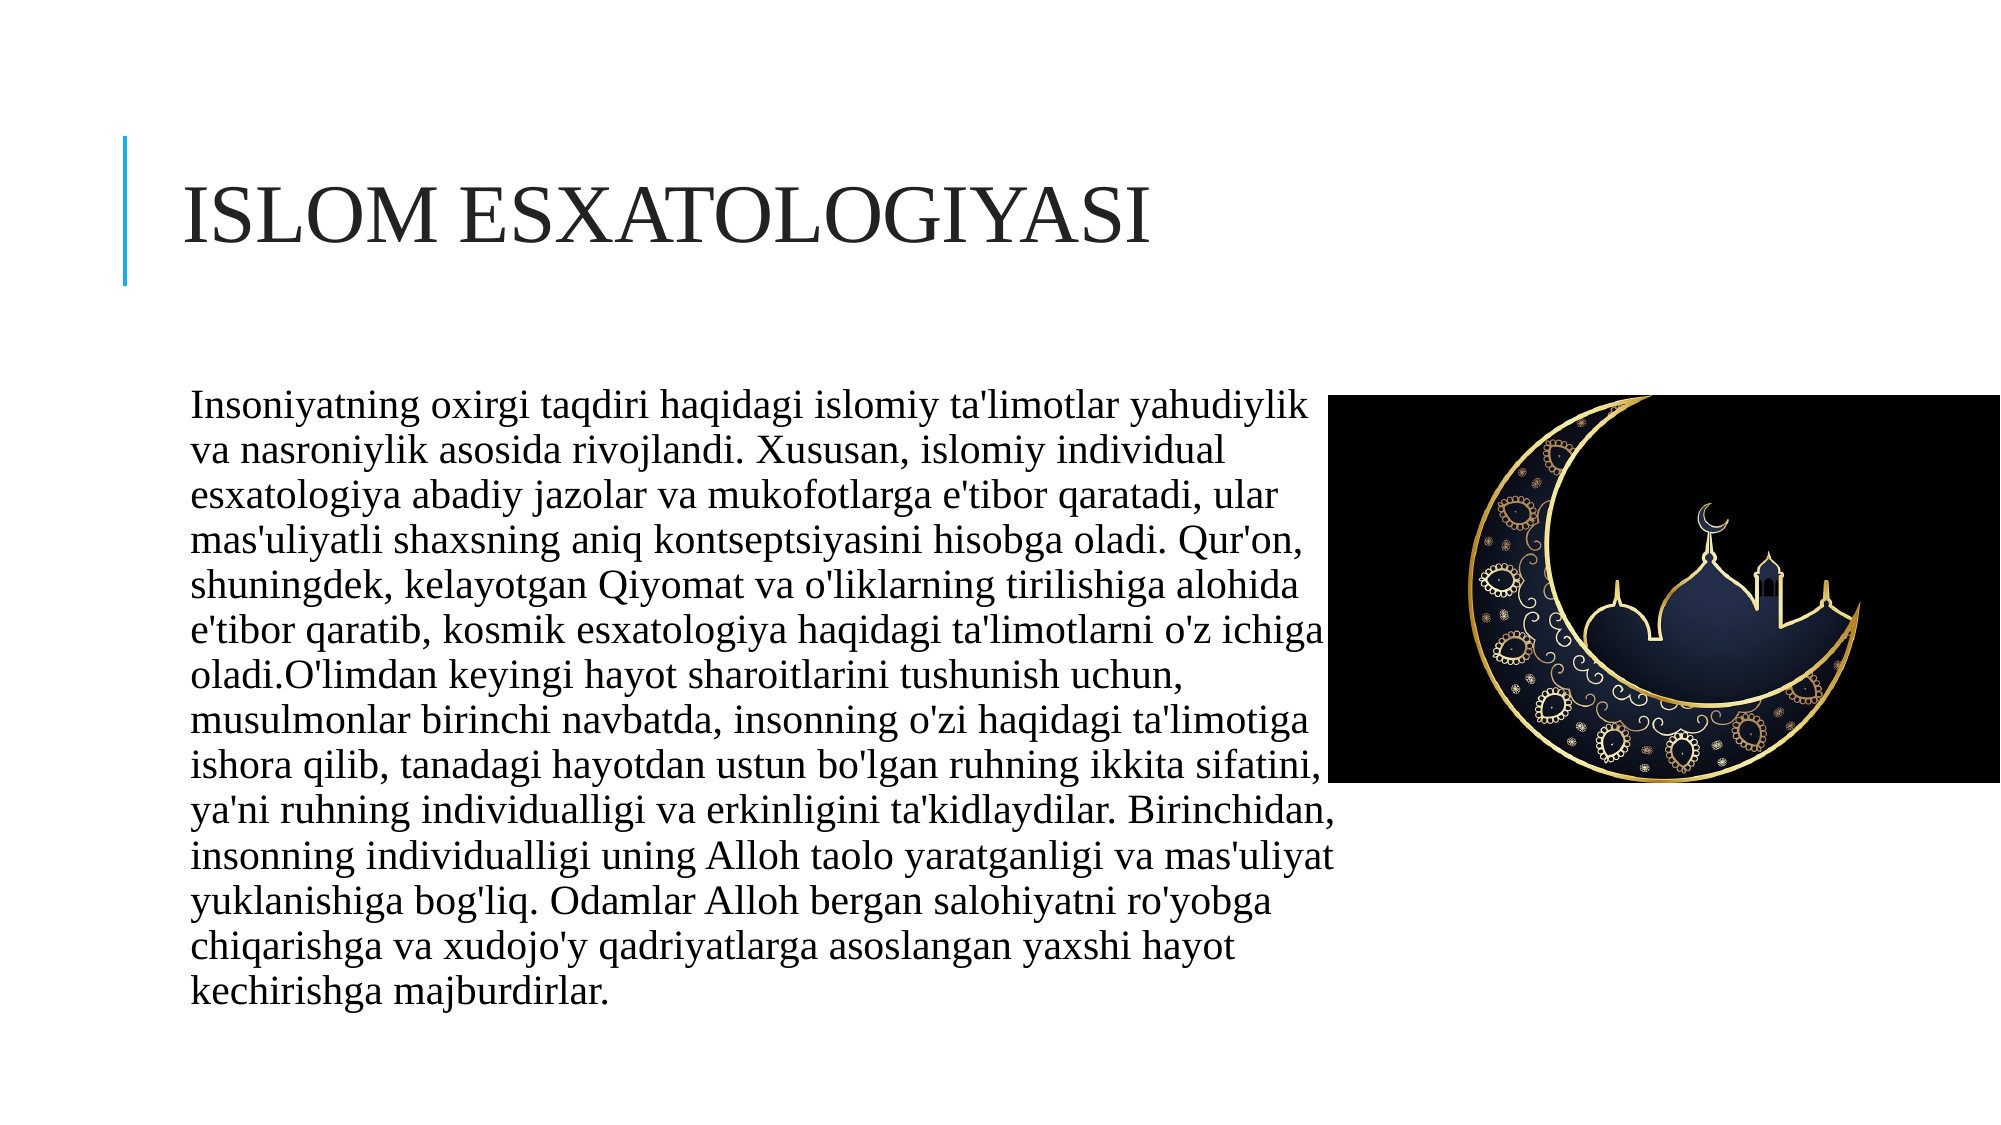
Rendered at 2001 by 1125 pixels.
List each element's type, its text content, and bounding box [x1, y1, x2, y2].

list Insoniyatning oxirgi taqdiri haqidagi islomiy ta'limotlar yahudiylik va nasroniylik asosida rivojlandi. Xususan, islomiy individual esxatologiya abadiy jazolar va mukofotlarga e'tibor qaratadi, ular mas'uliyatli shaxsning aniq kontseptsiyasini hisobga oladi. Qur'on, shuningdek, kelayotgan Qiyomat va o'liklarning tirilishiga alohida e'tibor qaratib, kosmik esxatologiya haqidagi ta'limotlarni o'z ichiga oladi.O'limdan keyingi hayot sharoitlarini tushunish uchun, musulmonlar birinchi navbatda, insonning o'zi haqidagi ta'limotiga ishora qilib, tanadagi hayotdan ustun bo'lgan ruhning ikkita sifatini, ya'ni ruhning individualligi va erkinligini ta'kidlaydilar. Birinchidan, insonning individualligi uning Alloh taolo yaratganligi va mas'uliyat yuklanishiga bog'liq. Odamlar Alloh bergan salohiyatni ro'yobga chiqarishga va xudojo'y qadriyatlarga asoslangan yaxshi hayot kechirishga majburdirlar. [168, 375, 1350, 1035]
picture [1327, 395, 2000, 784]
title Islom esxatologiyasi [168, 96, 1763, 342]
